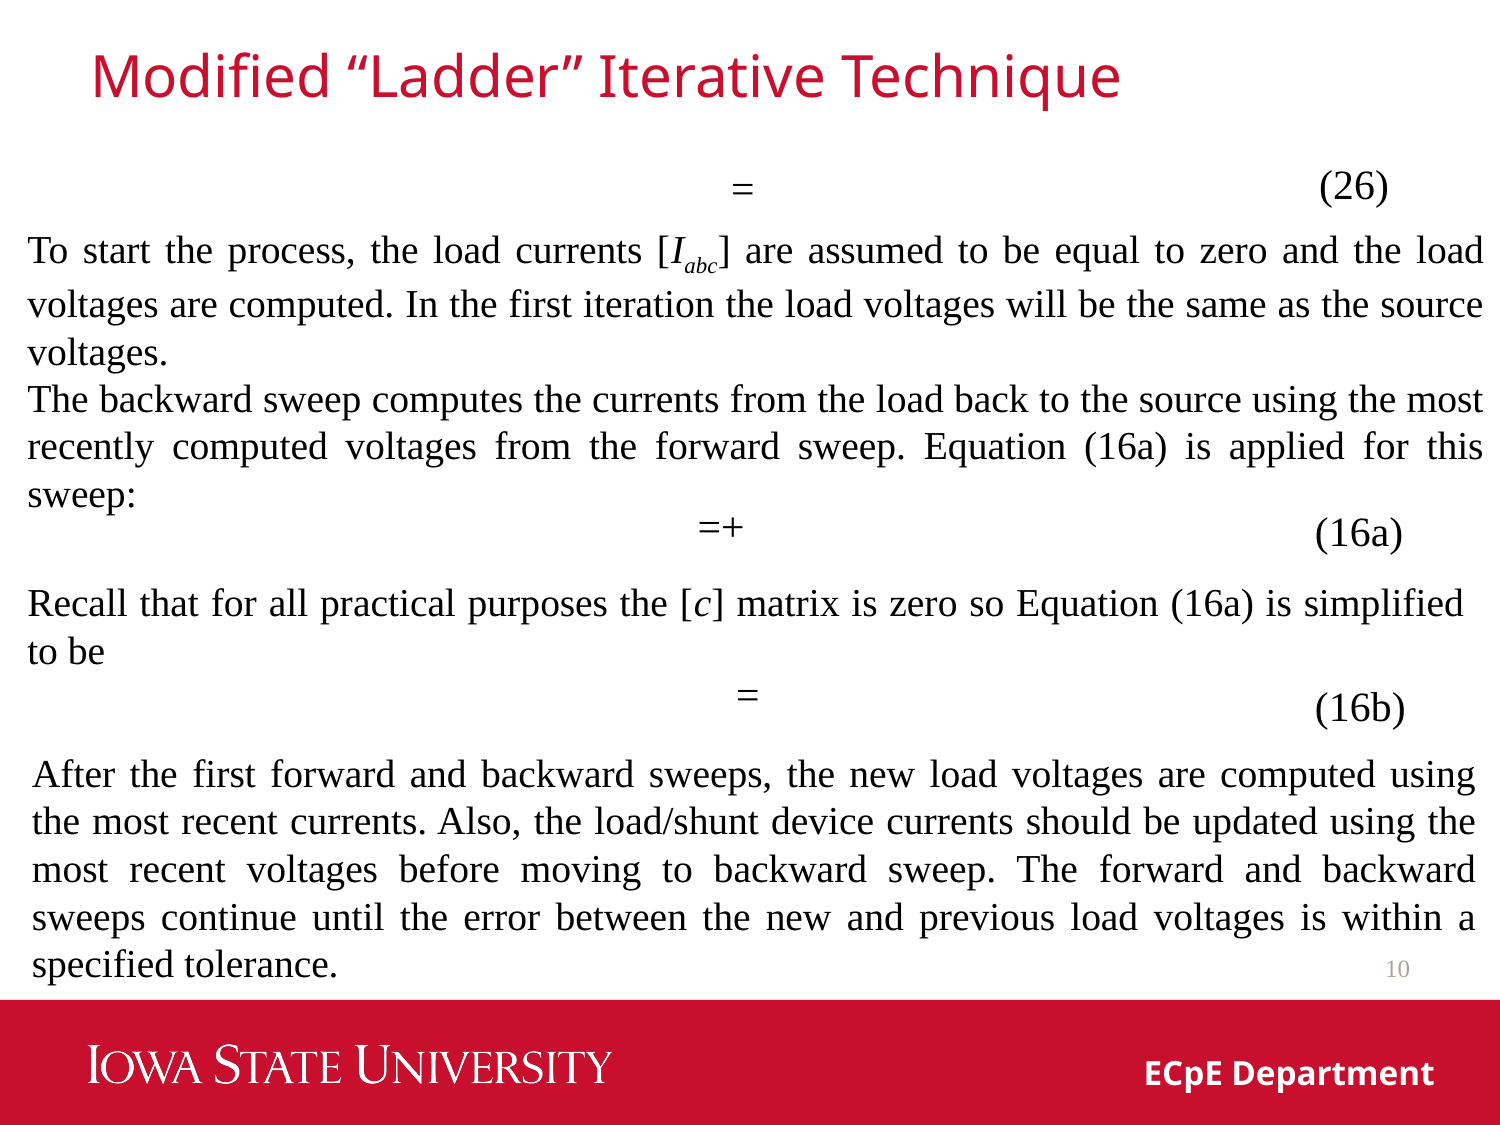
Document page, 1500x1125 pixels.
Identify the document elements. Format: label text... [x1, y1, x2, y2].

text_box To start the process, the load currents [Iabc] are assumed to be equal to zero and the load voltages are computed. In the first iteration the load voltages will be the same as the source voltages. The backward sweep computes the currents from the load back to the source using the most recently computed voltages from the forward sweep. Equation (16a) is applied for this sweep: [12, 216, 1500, 523]
picture [87, 1044, 613, 1088]
text_box After the first forward and backward sweeps, the new load voltages are computed using the most recent currents. Also, the load/shunt device currents should be updated using the most recent voltages before moving to backward sweep. The forward and backward sweeps continue until the error between the new and previous load voltages is within a specified tolerance. [17, 740, 1493, 993]
title Modified “Ladder” Iterative Technique [74, 24, 1351, 213]
text_box (26) [1304, 149, 1405, 215]
text_box ECpE Department [1050, 1044, 1450, 1107]
slide_number 10 [1074, 993, 1425, 998]
text_box Recall that for all practical purposes the [c] matrix is zero so Equation (16a) is simplified to be [12, 569, 1480, 680]
text_box (16a) [1300, 496, 1419, 562]
text_box (16b) [1300, 671, 1421, 737]
